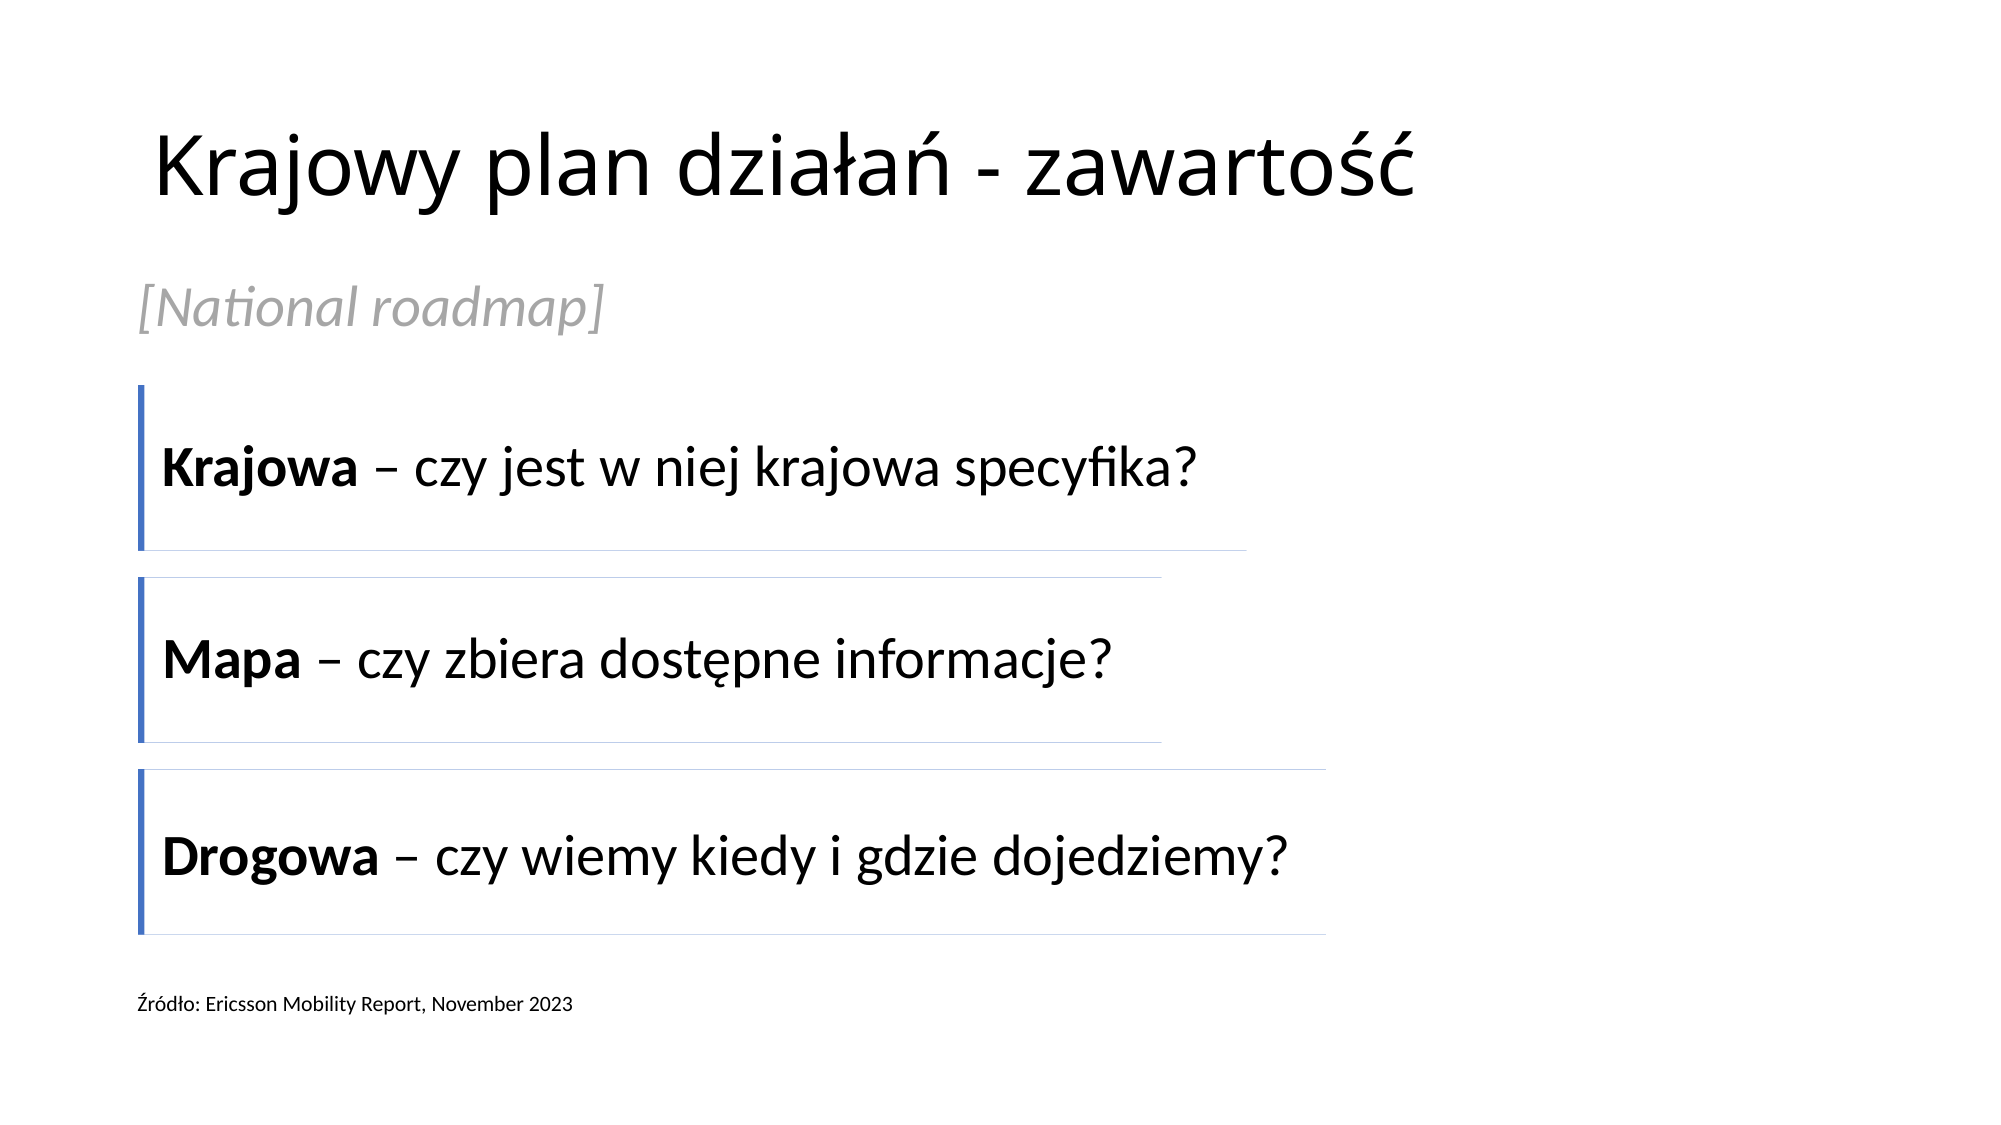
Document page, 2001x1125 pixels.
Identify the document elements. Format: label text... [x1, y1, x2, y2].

text_box Mapa – czy zbiera dostępne informacje? [144, 577, 1168, 743]
text_box [National roadmap] [137, 278, 671, 347]
text_box Źródło: Ericsson Mobility Report, November 2023 [137, 989, 1457, 1016]
title Krajowy plan działań - zawartość [137, 59, 1863, 278]
text_box Krajowa – czy jest w niej krajowa specyfika? [144, 385, 1254, 551]
text_box Drogowa – czy wiemy kiedy i gdzie dojedziemy? [144, 769, 1332, 935]
